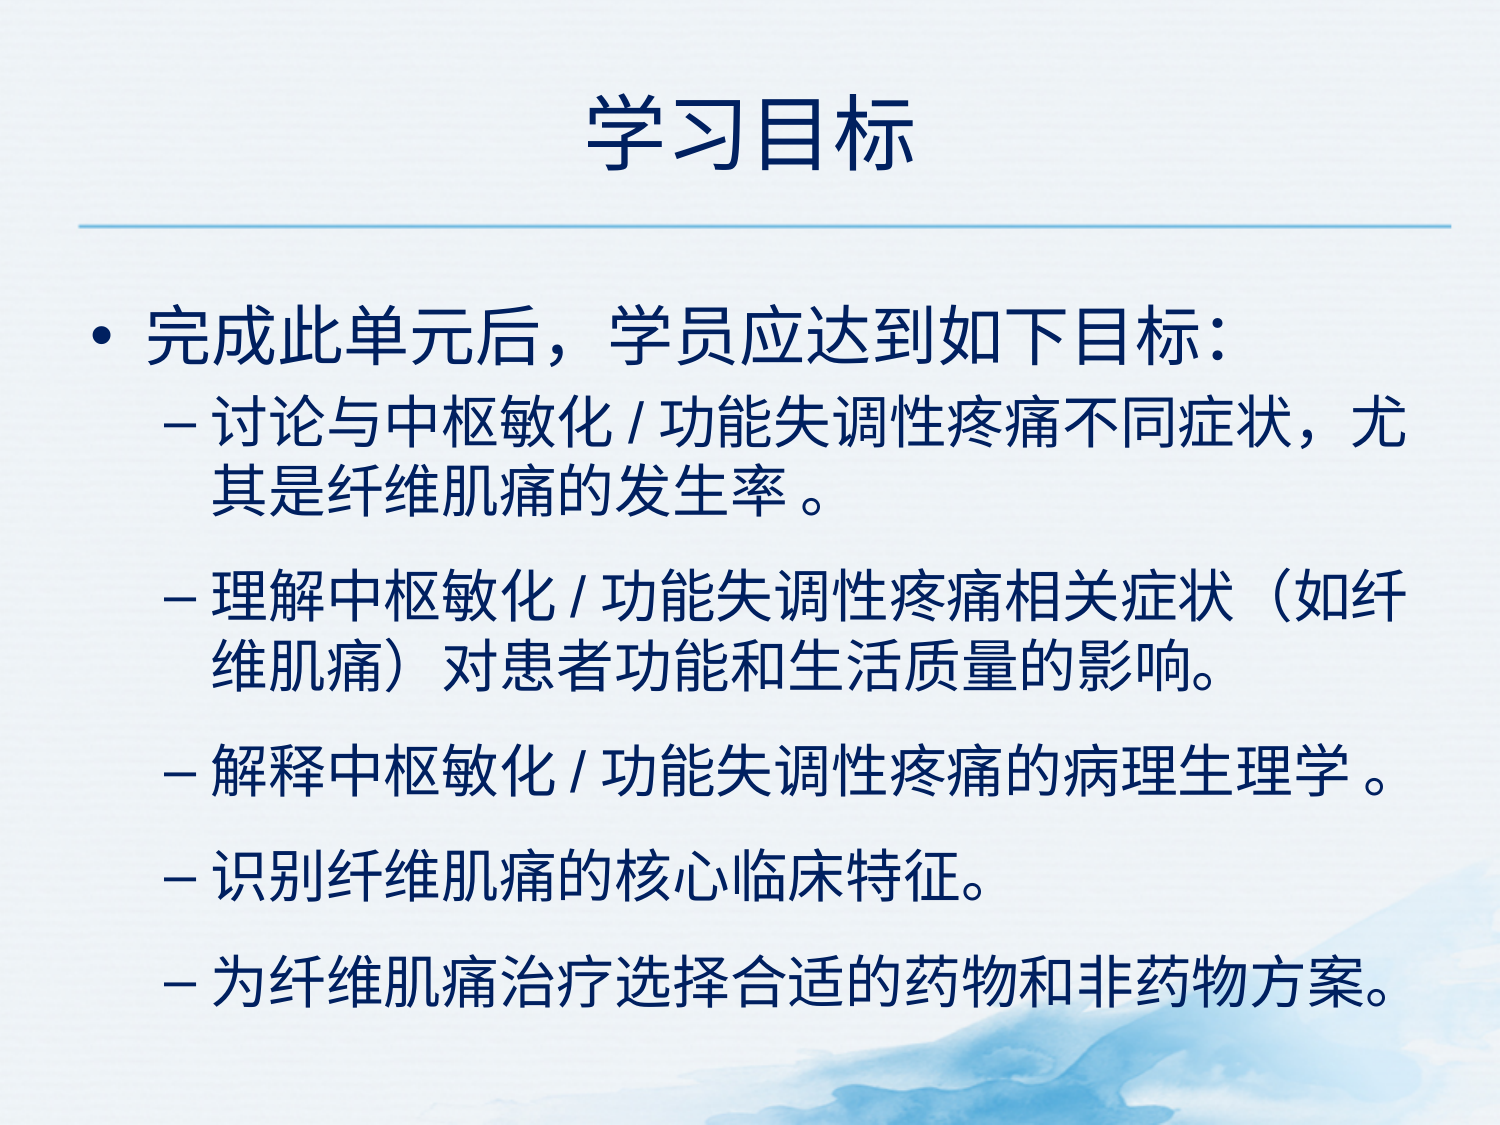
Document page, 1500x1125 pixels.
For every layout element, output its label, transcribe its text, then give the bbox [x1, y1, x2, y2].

title 学习目标 [75, 45, 1425, 233]
picture [0, 0, 1500, 1125]
list 完成此单元后，学员应达到如下目标： 讨论与中枢敏化/功能失调性疼痛不同症状，尤其是纤维肌痛的发生率 。 理解中枢敏化/功能失调性疼痛相关症状（如纤维肌痛）对患者功能和生活质量的影响。 解释中枢敏化/功能失调性疼痛的病理生理学 。 识别纤维肌痛的核心临床特征。 为纤维肌痛治疗选择合适的药物和非药物方案。 [75, 287, 1425, 1030]
